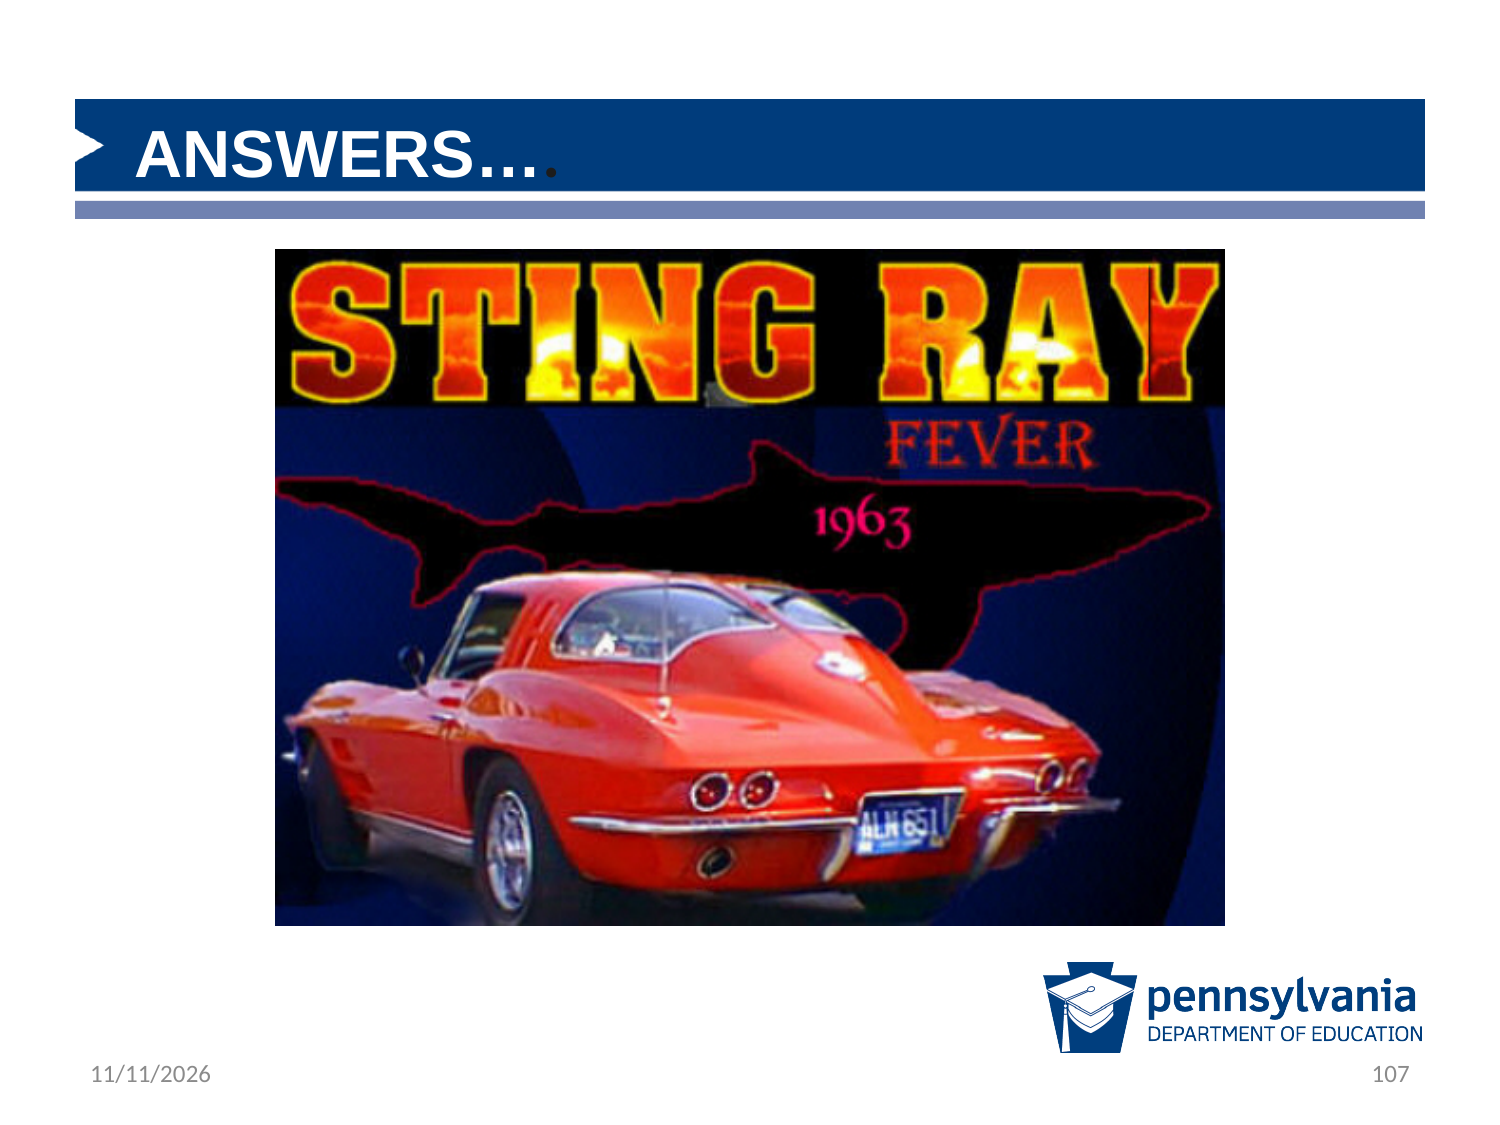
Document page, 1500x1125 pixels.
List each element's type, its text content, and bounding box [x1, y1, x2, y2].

slide_number 107 [1074, 1042, 1425, 1103]
picture [1043, 962, 1422, 1053]
text_box ANSWERS…. [0, 103, 707, 199]
picture [75, 99, 1425, 219]
picture [275, 249, 1225, 926]
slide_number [75, 1042, 425, 1103]
